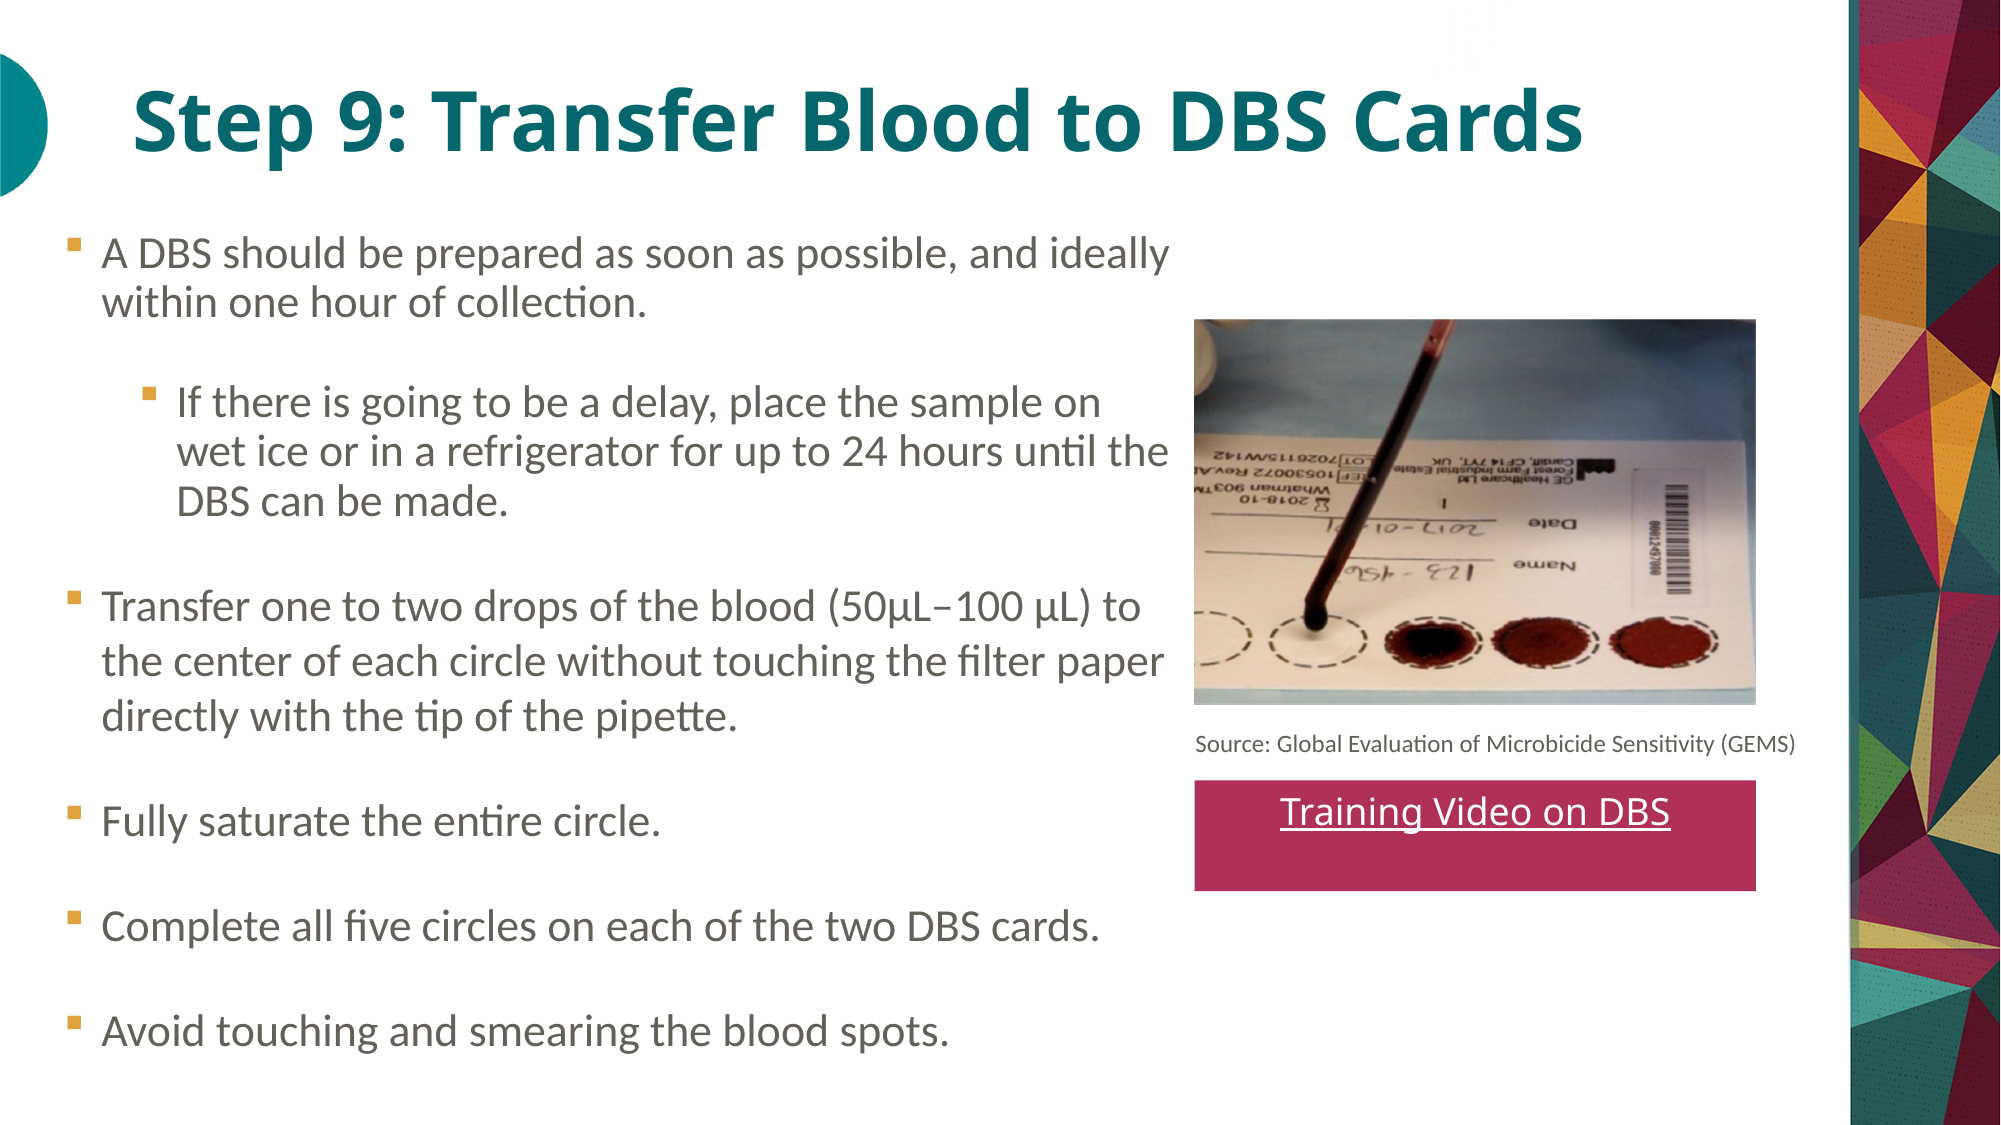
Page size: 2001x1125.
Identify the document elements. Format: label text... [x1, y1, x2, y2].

text_box Source: Global Evaluation of Microbicide Sensitivity (GEMS) [1180, 719, 1816, 765]
title Step 9: Transfer Blood to DBS Cards [0, 31, 1725, 219]
text_box Training Video on DBS [1194, 780, 1756, 892]
list A DBS should be prepared as soon as possible, and ideally within one hour of collection. If there is going to be a delay, place the sample on wet ice or in a refrigerator for up to 24 hours until the DBS can be made. Transfer one to two drops of the blood (50μL–100 μL) to the center of each circle without touching the filter paper directly with the tip of the pipette. Fully saturate the entire circle. Complete all five circles on each of the two DBS cards. Avoid touching and smearing the blood spots. [48, 221, 1195, 963]
picture [0, 0, 2001, 1125]
